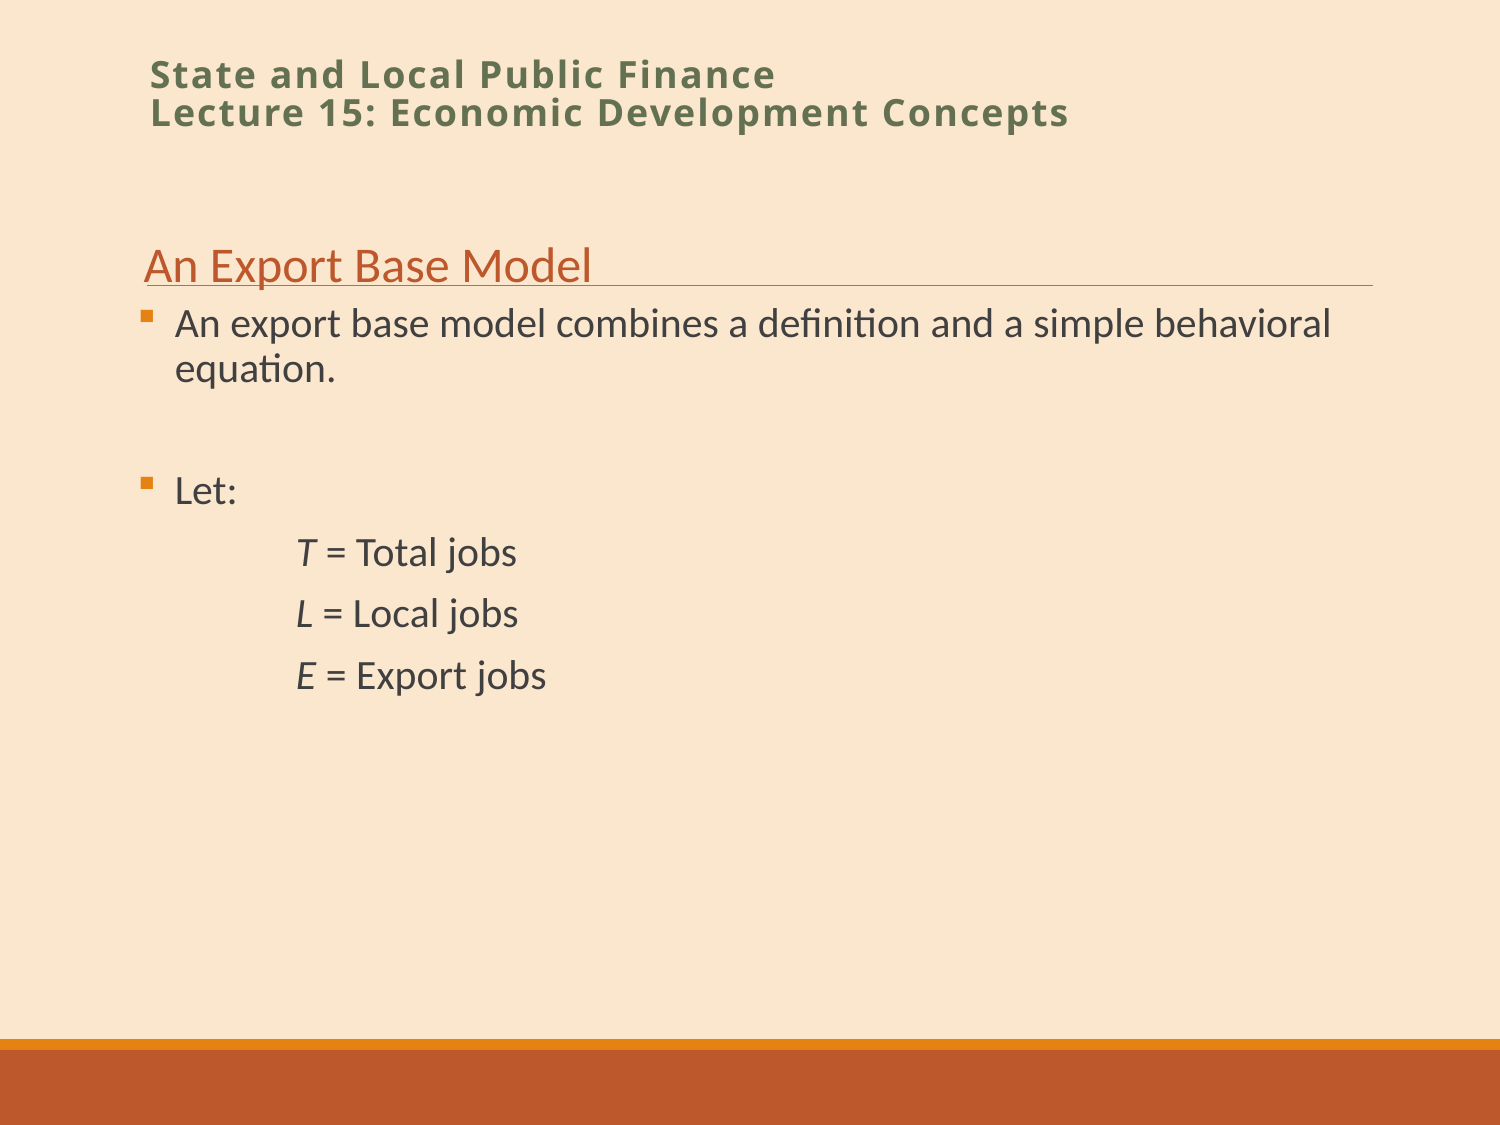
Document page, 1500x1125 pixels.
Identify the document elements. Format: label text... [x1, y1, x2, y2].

list An export base model combines a definition and a simple behavioral equation. Let: T = Total jobs L = Local jobs E = Export jobs [137, 293, 1350, 988]
text_box An Export Base Model [128, 231, 625, 301]
text_box State and Local Public Finance Lecture 15: Economic Development Concepts [135, 50, 1373, 147]
